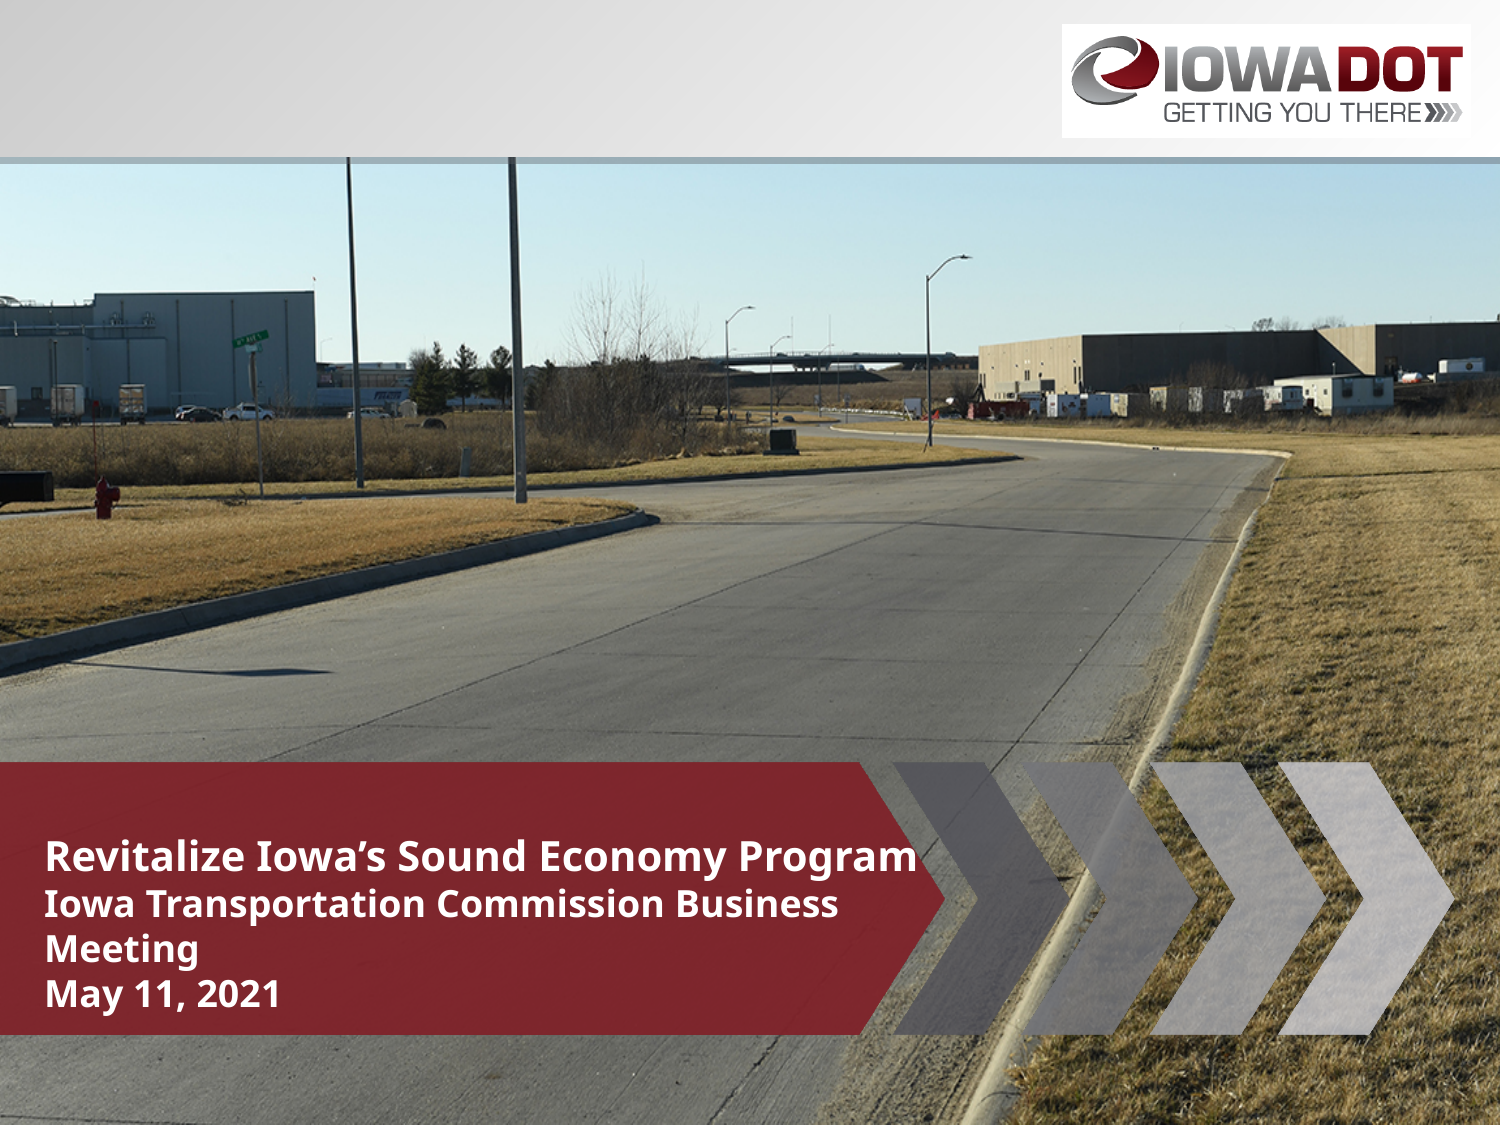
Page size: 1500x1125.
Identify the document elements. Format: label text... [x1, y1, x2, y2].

picture [0, 164, 1500, 1125]
picture [1062, 23, 1471, 138]
text_box [0, 0, 1500, 158]
text_box Revitalize Iowa’s Sound Economy Program Iowa Transportation Commission Business Meeting May 11, 2021 [29, 822, 963, 1023]
